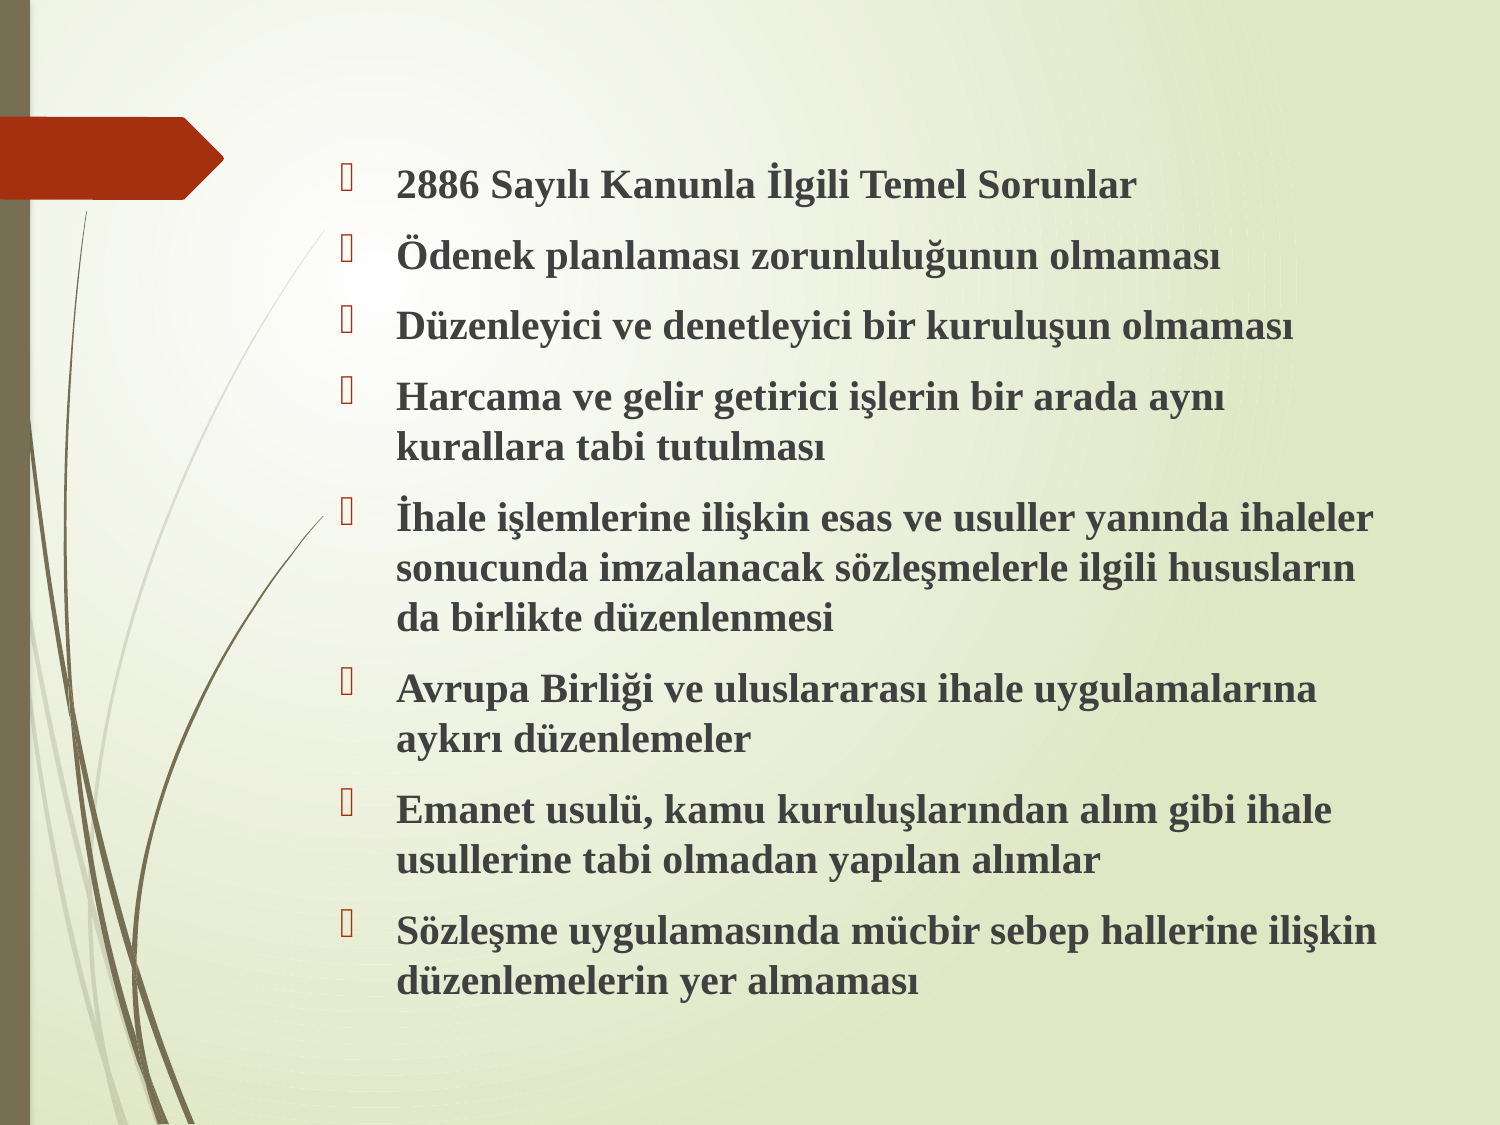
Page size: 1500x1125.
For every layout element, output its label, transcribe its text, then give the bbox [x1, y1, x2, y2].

list 2886 Sayılı Kanunla İlgili Temel Sorunlar Ödenek planlaması zorunluluğunun olmaması Düzenleyici ve denetleyici bir kuruluşun olmaması Harcama ve gelir getirici işlerin bir arada aynı kurallara tabi tutulması İhale işlemlerine ilişkin esas ve usuller yanında ihaleler sonucunda imzalanacak sözleşmelerle ilgili hususların da birlikte düzenlenmesi Avrupa Birliği ve uluslararası ihale uygulamalarına aykırı düzenlemeler Emanet usulü, kamu kuruluşlarından alım gibi ihale usullerine tabi olmadan yapılan alımlar Sözleşme uygulamasında mücbir sebep hallerine ilişkin düzenlemelerin yer almaması [324, 149, 1407, 769]
